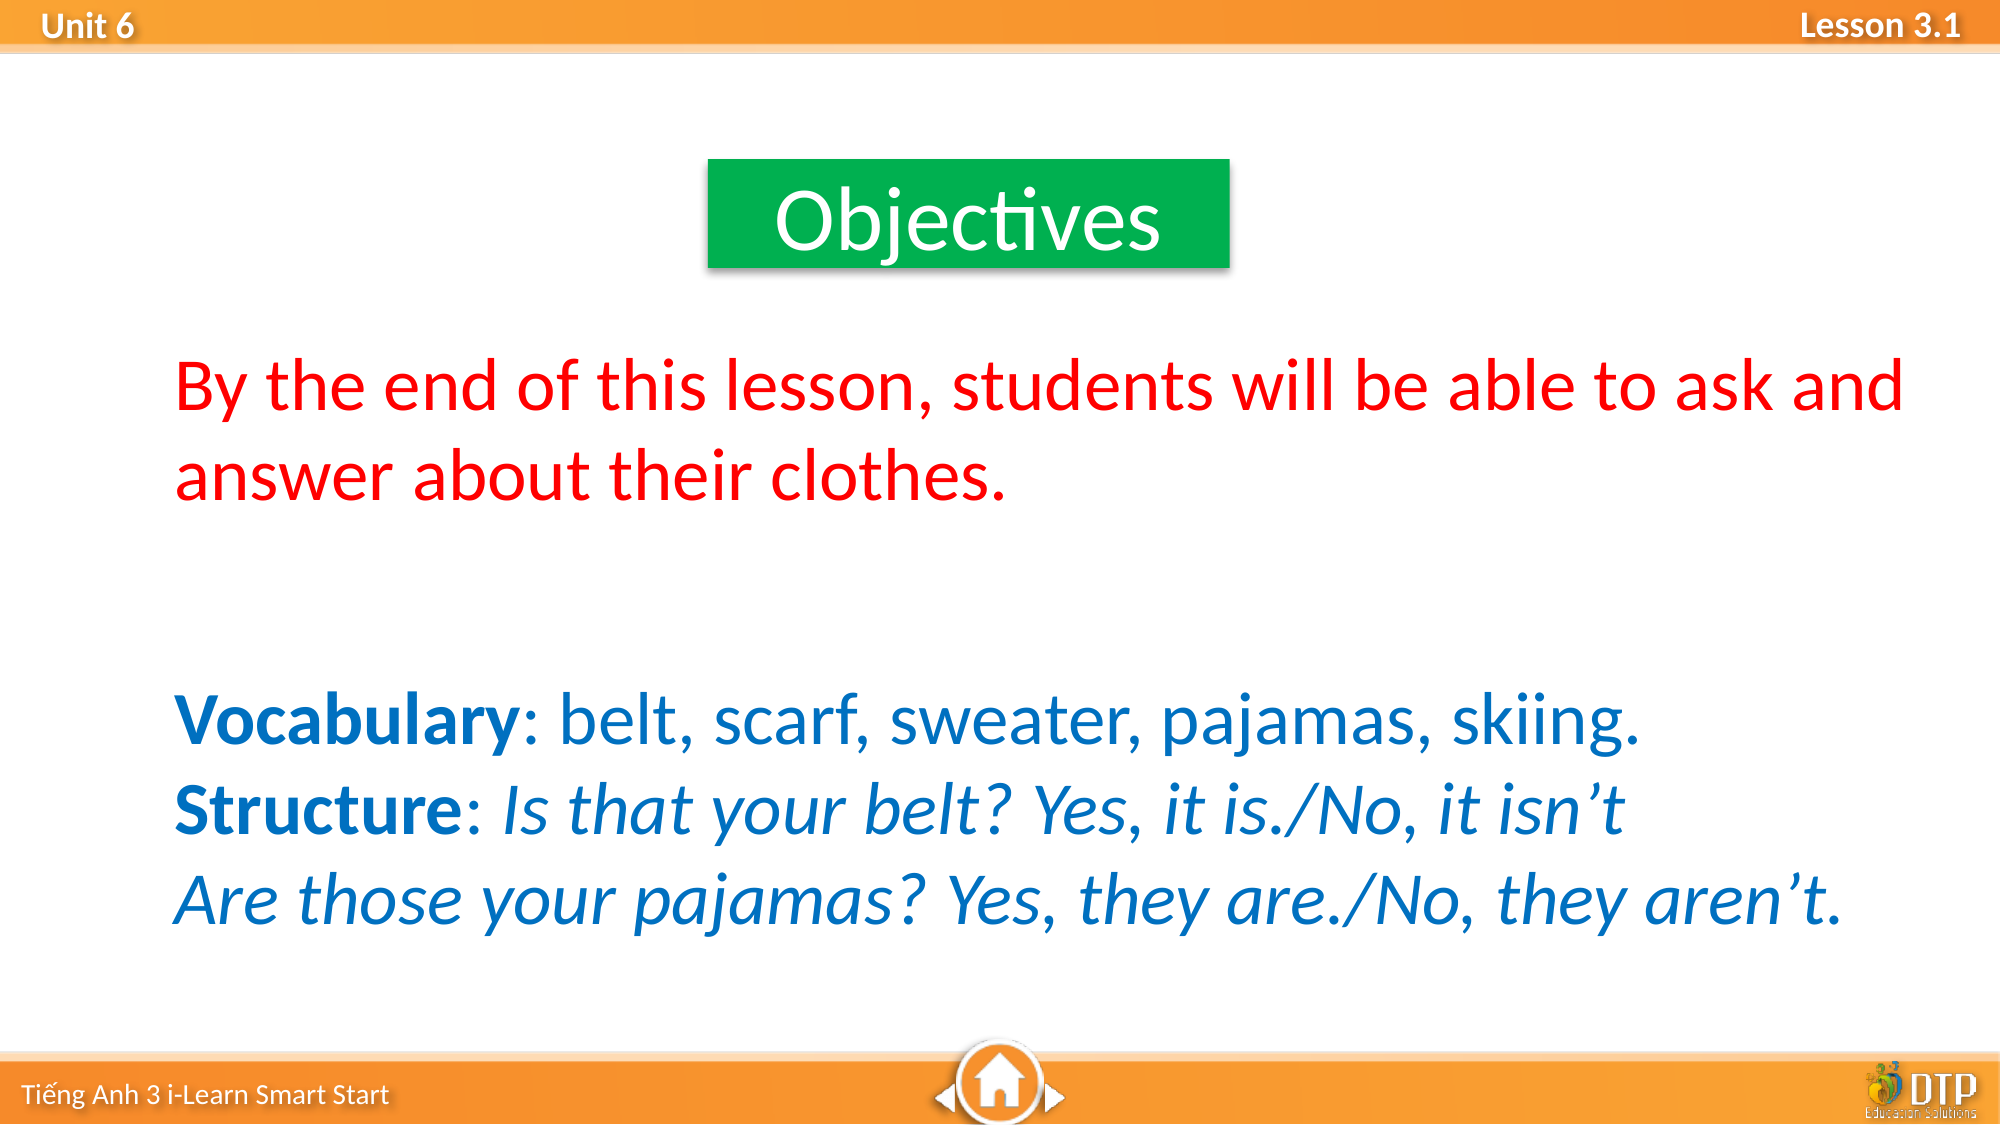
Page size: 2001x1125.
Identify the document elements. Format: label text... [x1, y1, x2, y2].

text_box By the end of this lesson, students will be able to ask and answer about their clothes. Vocabulary: belt, scarf, sweater, pajamas, skiing. Structure: Is that your belt? Yes, it is./No, it isn’t Are those your pajamas? Yes, they are./No, they aren’t. [159, 328, 1937, 1125]
picture [0, 0, 2000, 1124]
text_box Objectives [706, 157, 1232, 270]
